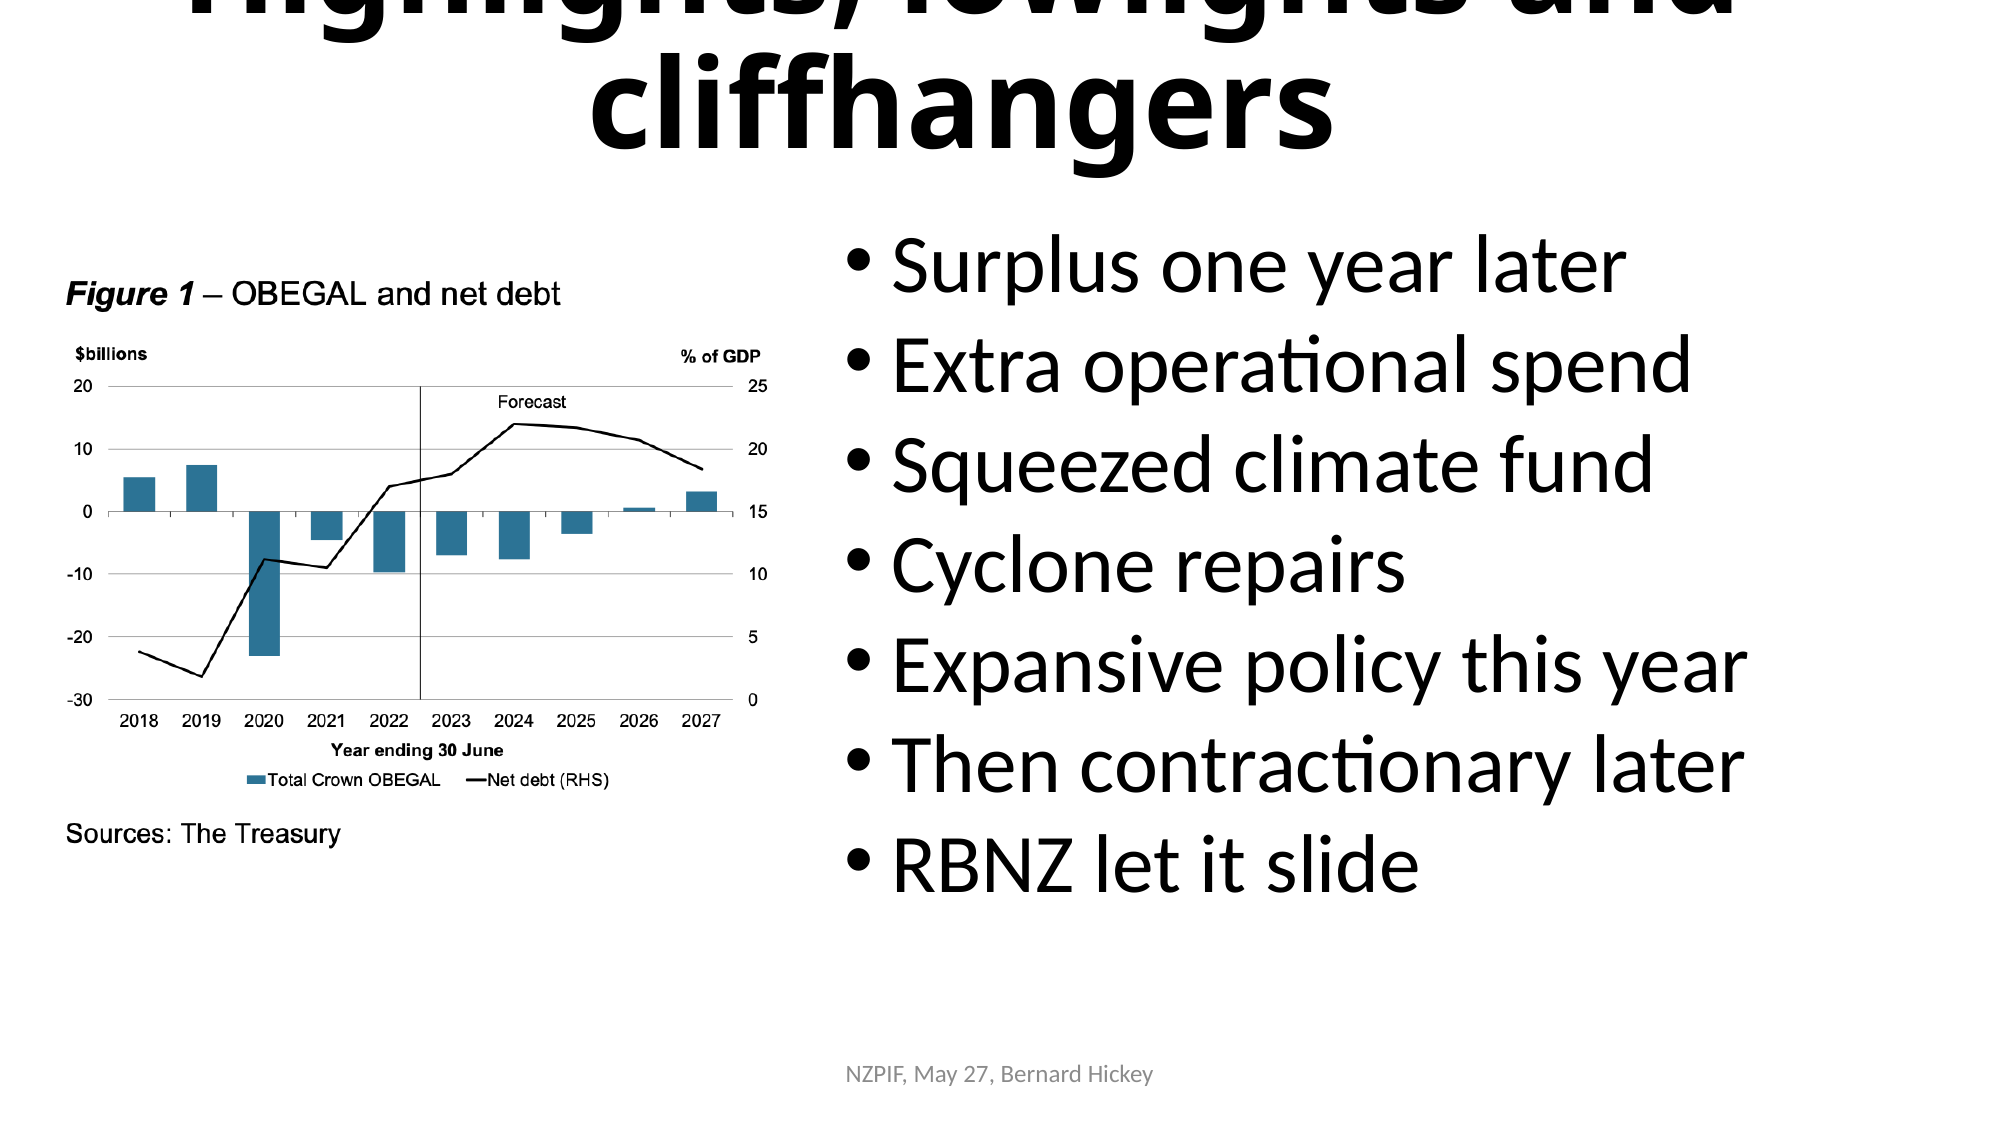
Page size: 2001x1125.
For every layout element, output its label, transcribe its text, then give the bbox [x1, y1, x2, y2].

title Highlights, lowlights and cliffhangers [0, 0, 1963, 184]
text_box Surplus one year later Extra operational spend Squeezed climate fund Cyclone repairs Expansive policy this year Then contractionary later RBNZ let it slide [829, 201, 1941, 917]
picture [54, 268, 791, 857]
footer NZPIF, May 27, Bernard Hickey [662, 1042, 1338, 1103]
